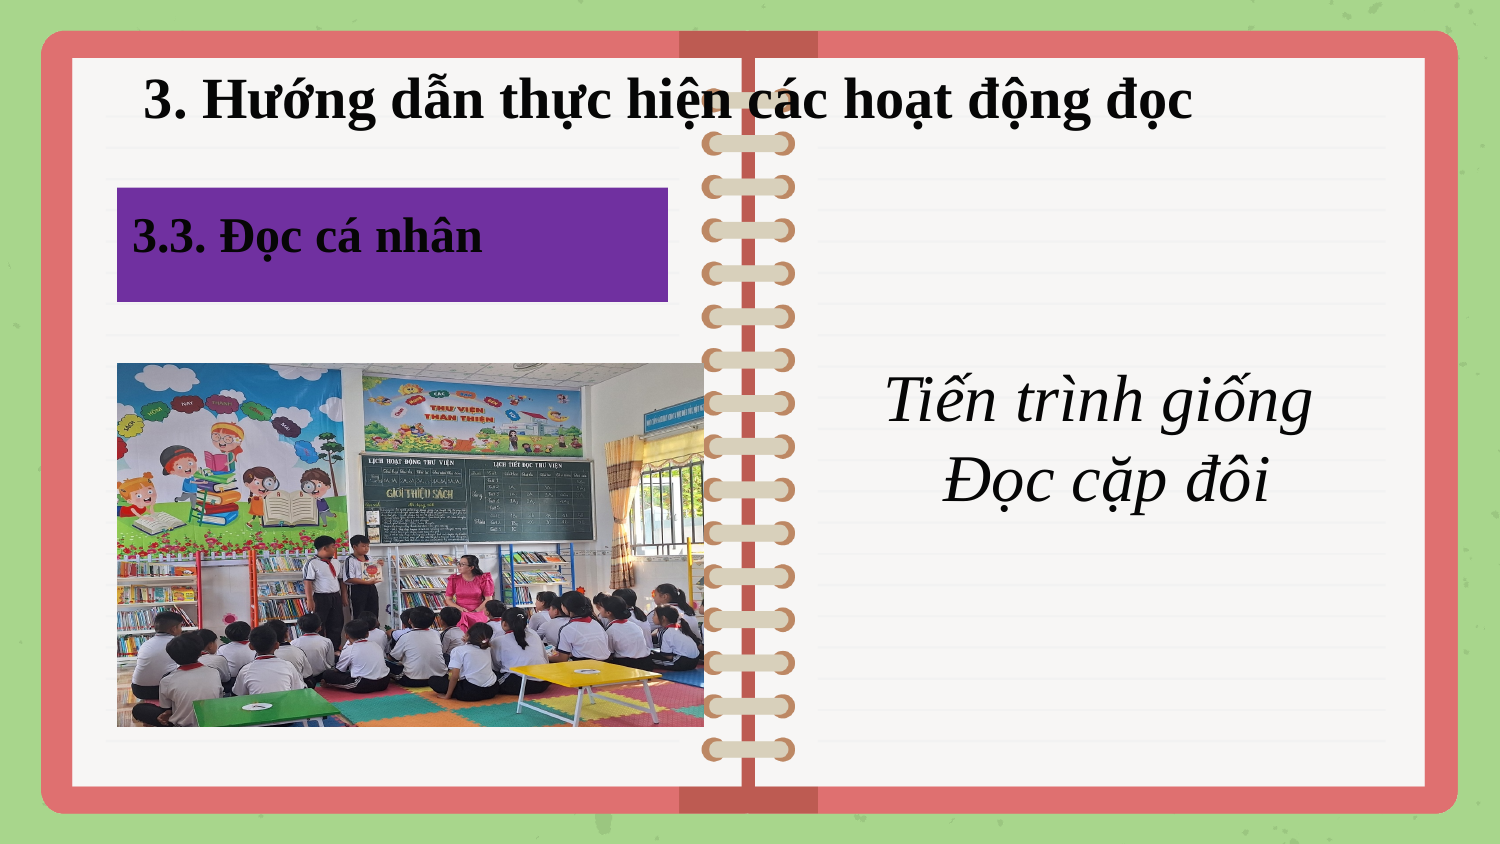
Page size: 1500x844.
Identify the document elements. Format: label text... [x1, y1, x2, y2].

picture [41, 30, 1458, 814]
subtitle 3.3. Đọc cá nhân [117, 187, 668, 302]
list Tiến trình giống Đọc cặp đôi [796, 152, 1418, 797]
title 3. Hướng dẫn thực hiện các hoạt động đọc [128, 58, 1254, 153]
